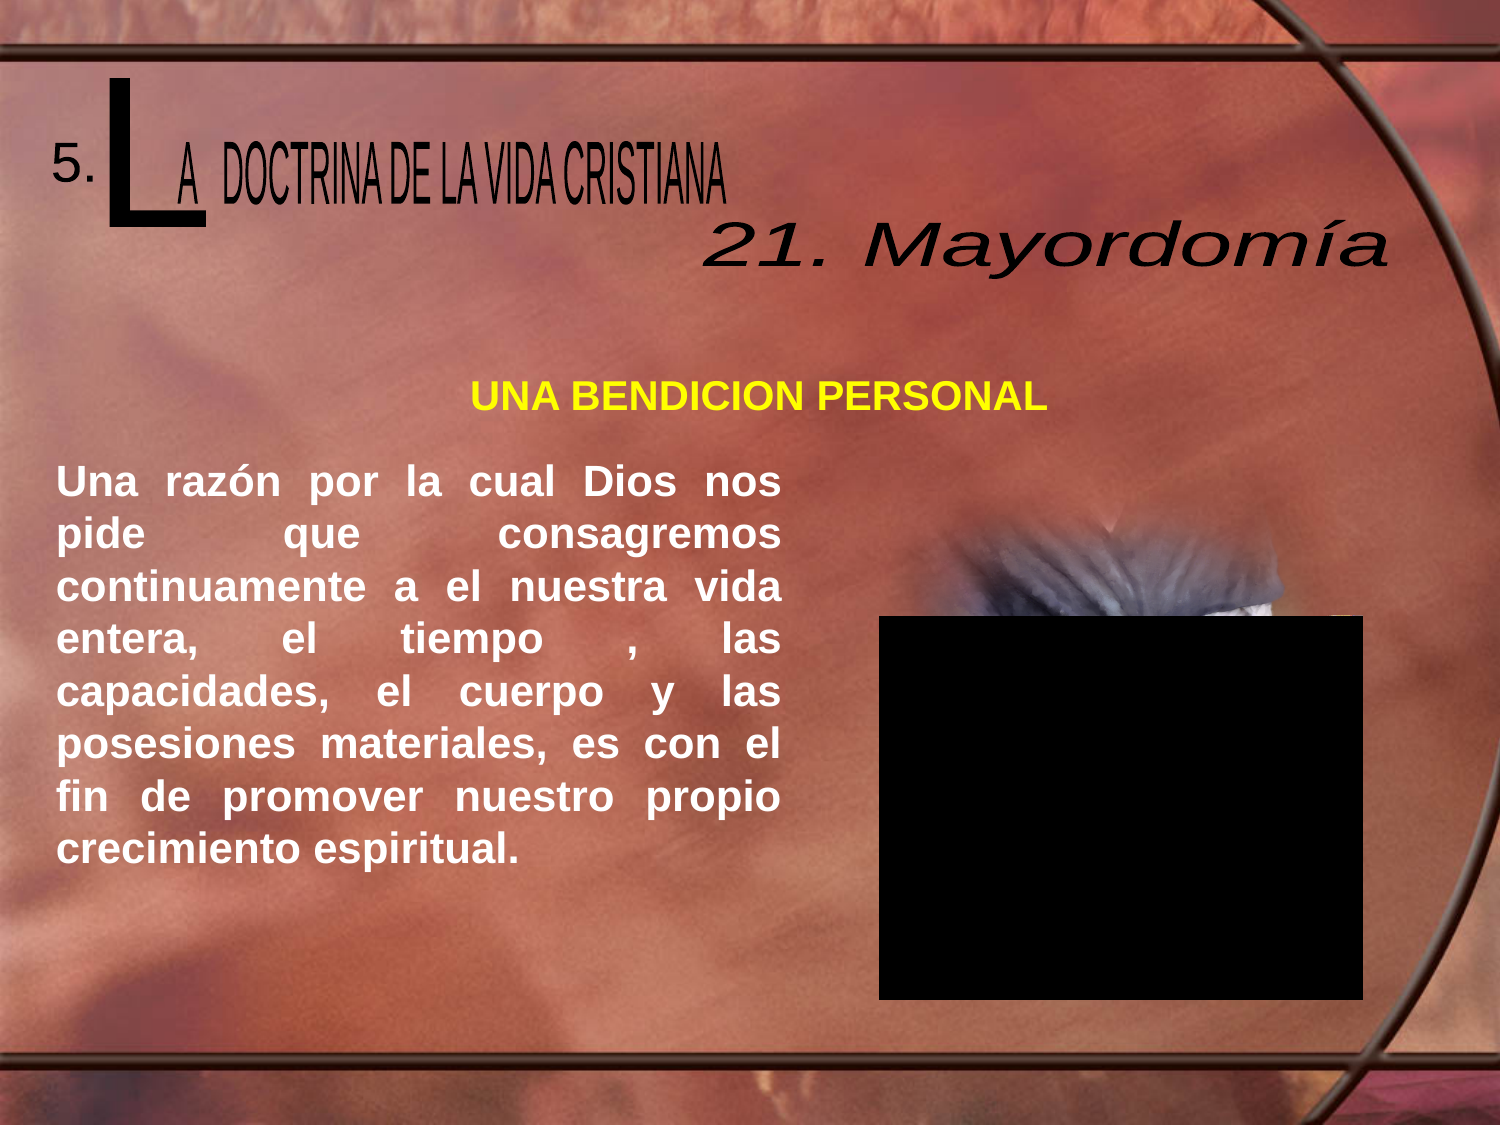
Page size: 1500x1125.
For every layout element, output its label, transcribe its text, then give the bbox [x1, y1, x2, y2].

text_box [53, 78, 727, 227]
picture [0, 0, 1500, 1125]
text_box Una razón por la cual Dios nos pide que consagremos continuamente a el nuestra vida entera, el tiempo , las capacidades, el cuerpo y las posesiones materiales, es con el fin de promover nuestro propio crecimiento espiritual. [41, 444, 798, 880]
text_box UNA BENDICION PERSONAL [455, 361, 1064, 427]
